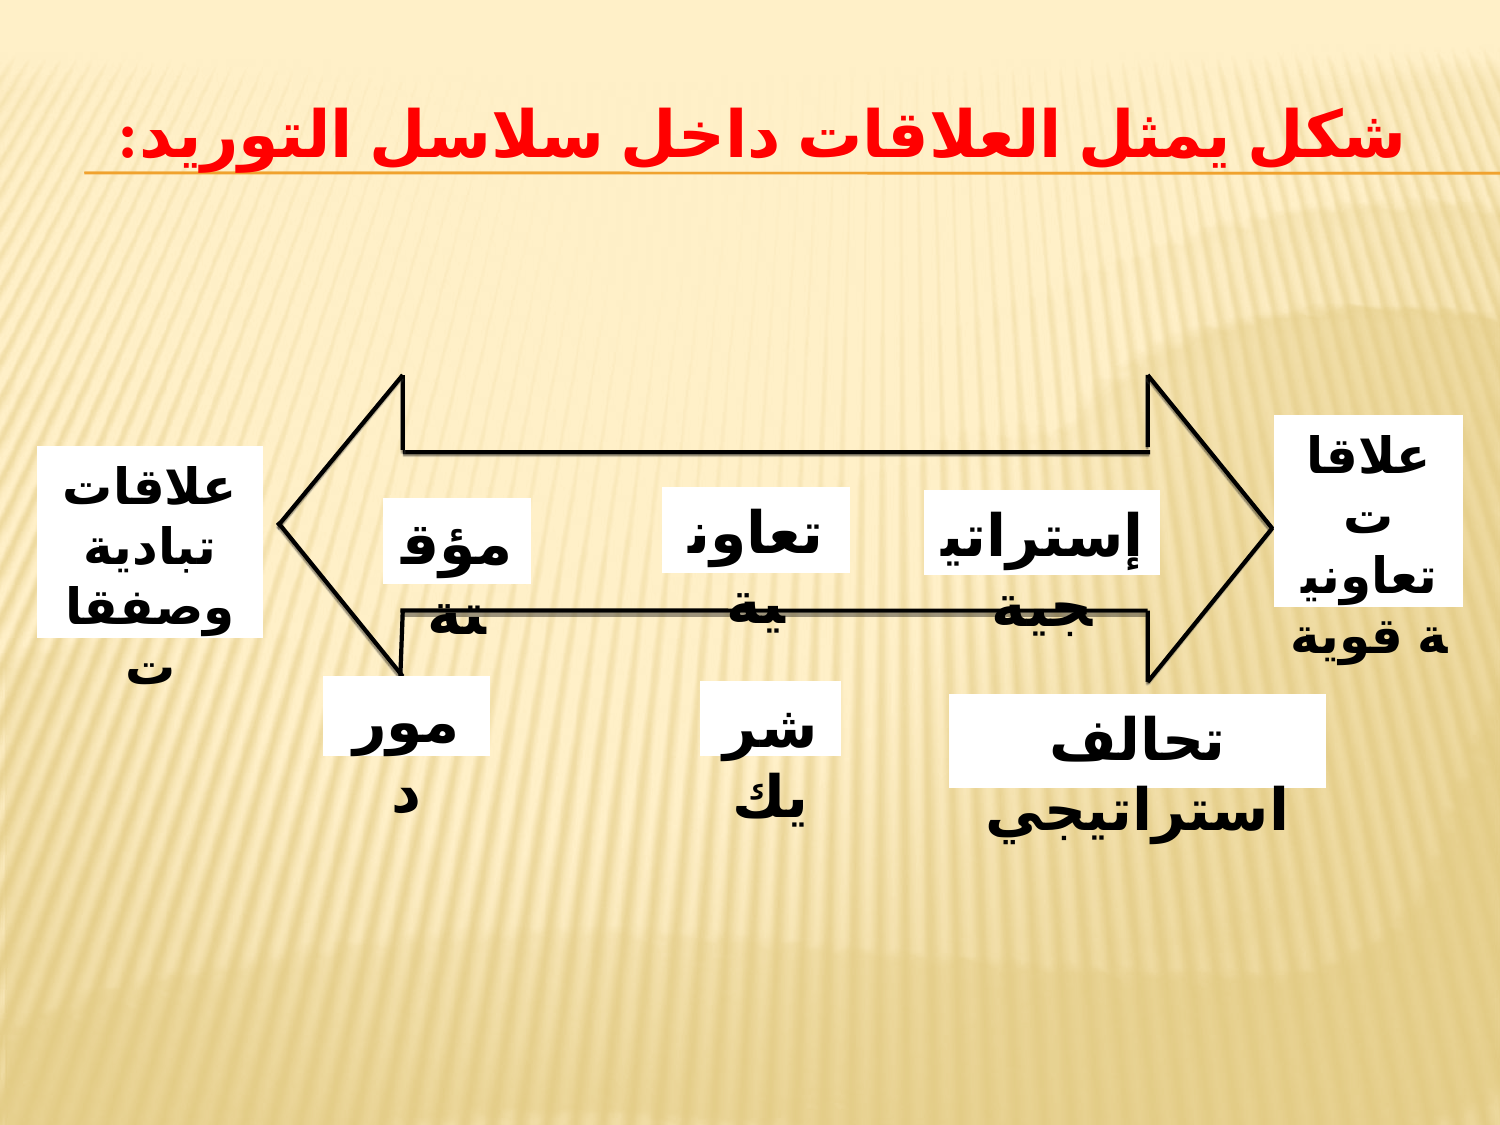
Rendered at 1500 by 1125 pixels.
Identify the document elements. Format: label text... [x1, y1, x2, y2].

title شكل يمثل العلاقات داخل سلاسل التوريد: [87, 62, 1438, 200]
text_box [37, 374, 1463, 788]
